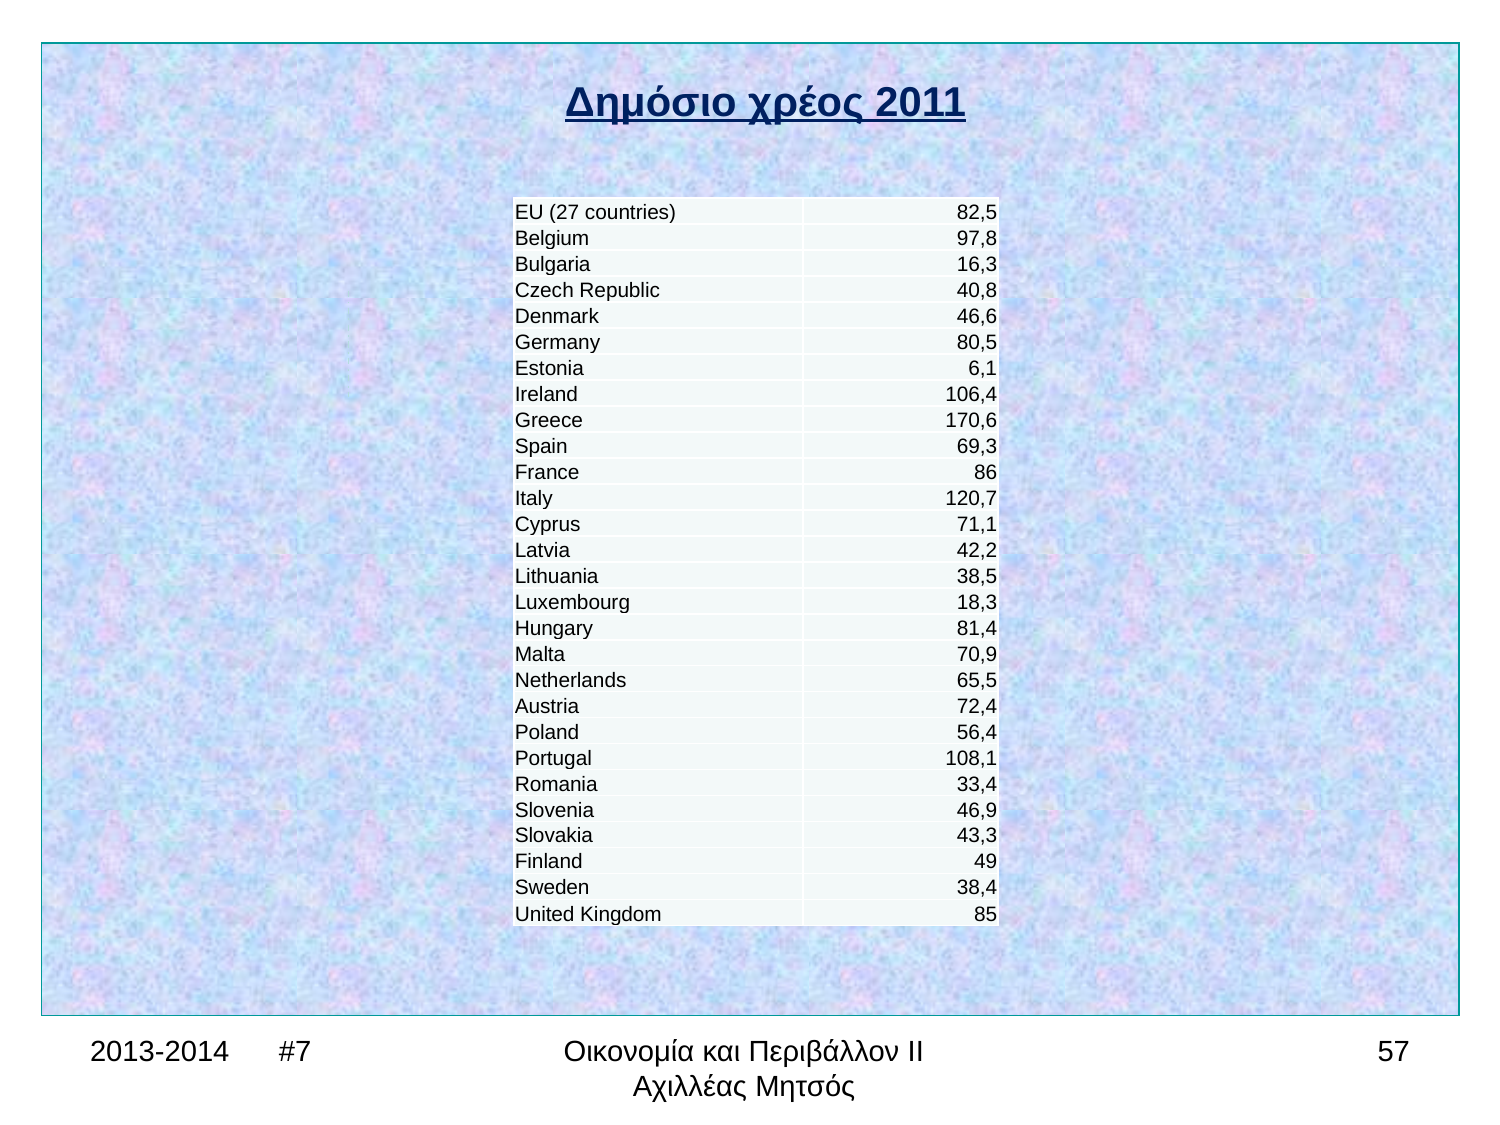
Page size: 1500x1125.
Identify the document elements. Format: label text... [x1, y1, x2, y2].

table_cell Denmark [515, 303, 802, 327]
table_cell Slovenia [515, 796, 802, 821]
table_cell Czech Republic [515, 277, 802, 301]
table_cell Ireland [515, 381, 802, 405]
slide_number 57 [1074, 1024, 1426, 1103]
table_cell 46,6 [804, 303, 997, 327]
table_cell Hungary [515, 615, 802, 639]
table_cell 40,8 [804, 277, 997, 301]
table_cell Spain [515, 433, 802, 457]
table_cell 170,6 [804, 407, 997, 431]
table_cell 108,1 [804, 744, 997, 769]
table_cell 85 [804, 900, 997, 925]
table_cell Romania [515, 770, 802, 795]
table_cell 86 [804, 459, 997, 483]
table_cell 80,5 [804, 329, 997, 353]
table_cell 97,8 [804, 225, 997, 249]
table_cell 38,5 [804, 563, 997, 587]
table_cell Netherlands [515, 666, 802, 691]
footer Οικονομία και Περιβάλλον ΙΙ Αχιλλέας Μητσός [489, 1024, 999, 1103]
table_cell 70,9 [804, 641, 997, 665]
table_cell Austria [515, 692, 802, 717]
table_cell 81,4 [804, 615, 997, 639]
table_cell 33,4 [804, 770, 997, 795]
table_cell 49 [804, 848, 997, 873]
table_cell 46,9 [804, 796, 997, 821]
table_cell Malta [515, 641, 802, 665]
table_cell Finland [515, 848, 802, 873]
table_cell 42,2 [804, 537, 997, 561]
table_cell Greece [515, 407, 802, 431]
table_cell 69,3 [804, 433, 997, 457]
slide_number 2013-2014 #7 [74, 1024, 426, 1103]
table_header EU (27 countries) [515, 199, 802, 223]
table_cell 106,4 [804, 381, 997, 405]
table_header 82,5 [804, 199, 997, 223]
table_cell Slovakia [515, 822, 802, 847]
table_cell Portugal [515, 744, 802, 769]
table_cell 43,3 [804, 822, 997, 847]
table_cell 72,4 [804, 692, 997, 717]
table_cell Latvia [515, 537, 802, 561]
table_cell Estonia [515, 355, 802, 379]
table_cell 65,5 [804, 666, 997, 691]
table_cell United Kingdom [515, 900, 802, 925]
table_cell Cyprus [515, 511, 802, 535]
table_cell Germany [515, 329, 802, 353]
table_cell 18,3 [804, 589, 997, 613]
table_cell Belgium [515, 225, 802, 249]
table_cell 56,4 [804, 718, 997, 743]
table_cell 6,1 [804, 355, 997, 379]
table_cell 16,3 [804, 251, 997, 275]
table_cell 120,7 [804, 485, 997, 509]
subtitle Δημόσιο χρέος 2011 [41, 42, 1460, 1016]
table_cell France [515, 459, 802, 483]
table_cell Poland [515, 718, 802, 743]
table_cell Bulgaria [515, 251, 802, 275]
table_cell Italy [515, 485, 802, 509]
table_cell Luxembourg [515, 589, 802, 613]
table_cell Lithuania [515, 563, 802, 587]
table_cell Sweden [515, 874, 802, 899]
table_cell 71,1 [804, 511, 997, 535]
table_cell 38,4 [804, 874, 997, 899]
